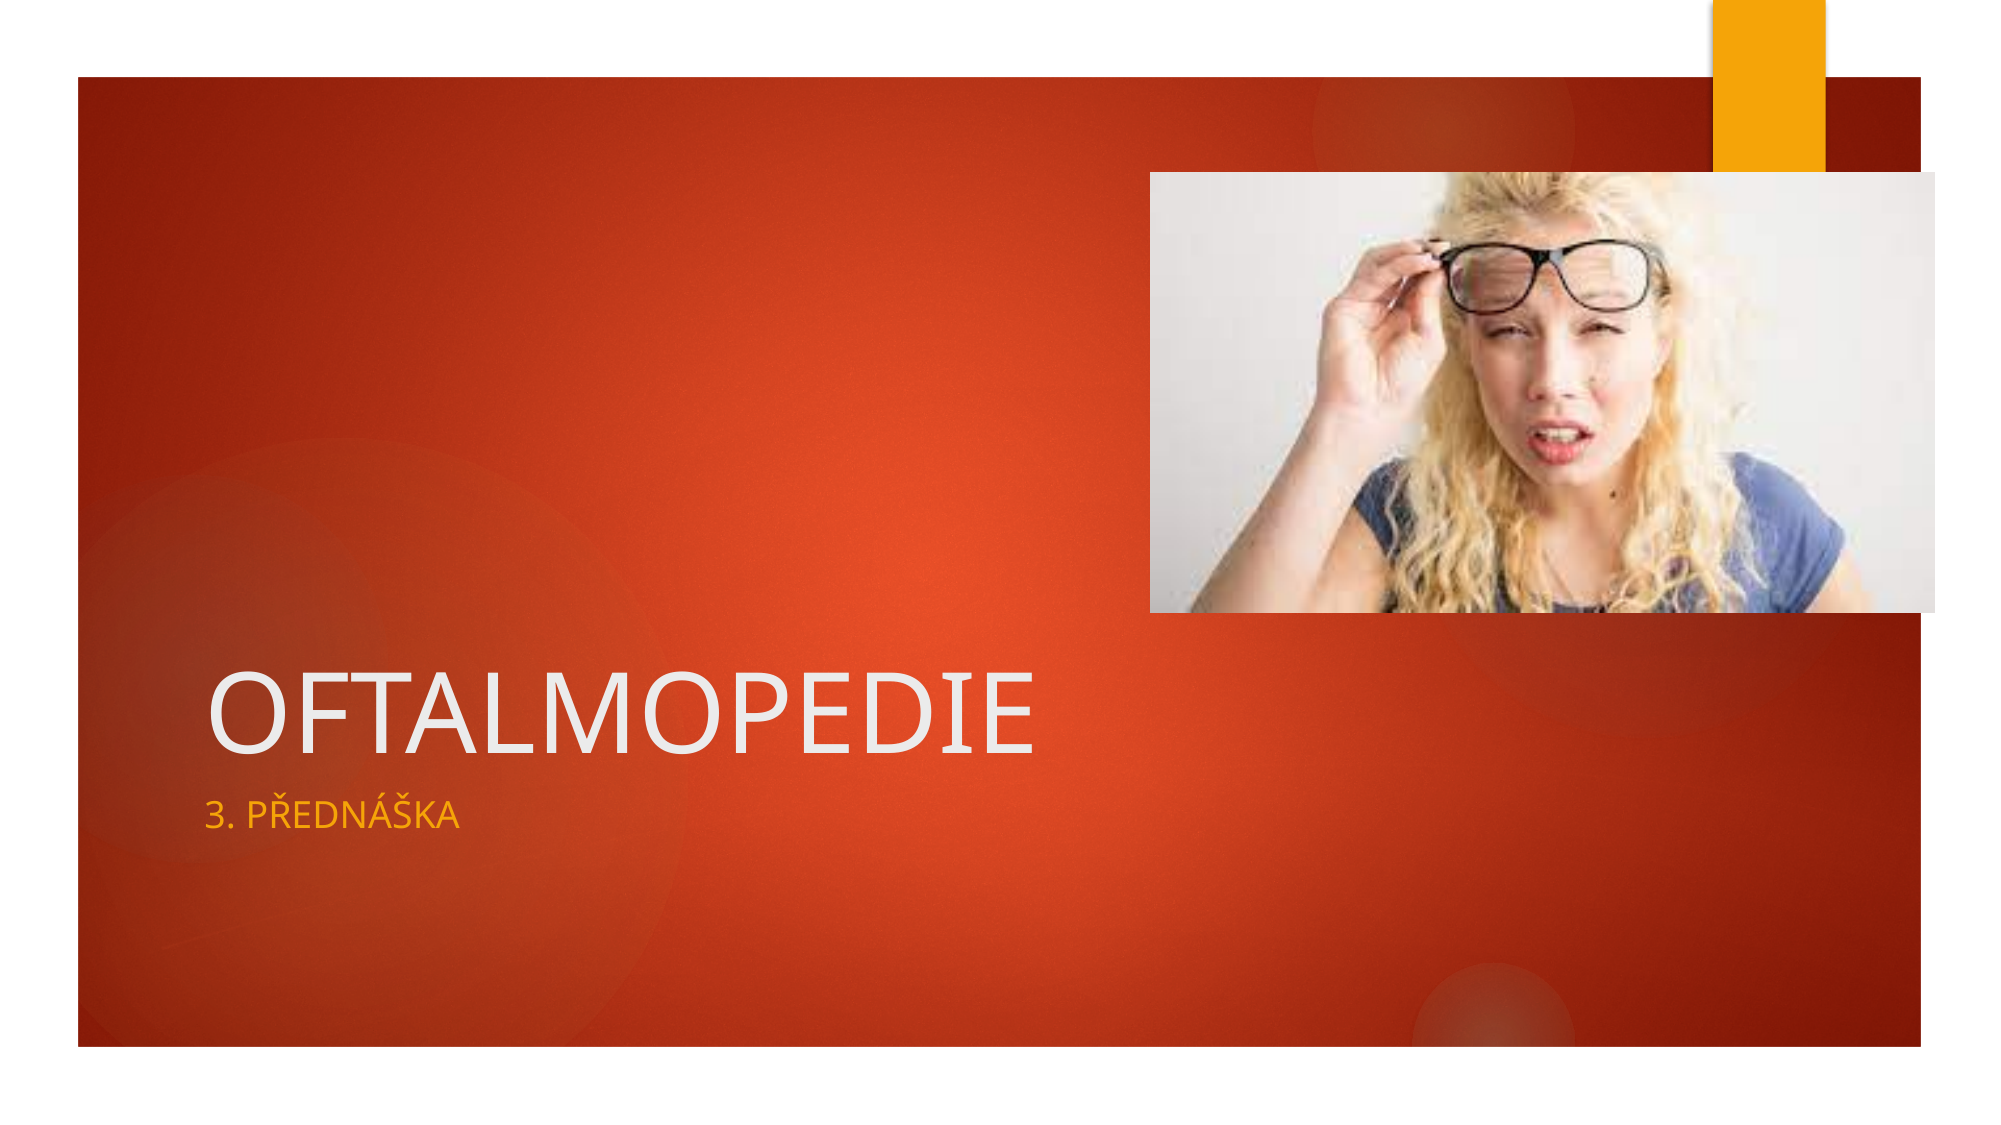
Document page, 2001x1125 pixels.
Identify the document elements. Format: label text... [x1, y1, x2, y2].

picture [1150, 172, 1936, 613]
subtitle 3. přednáška [189, 783, 1638, 925]
title OFTALMOPEDIE [189, 344, 1638, 783]
